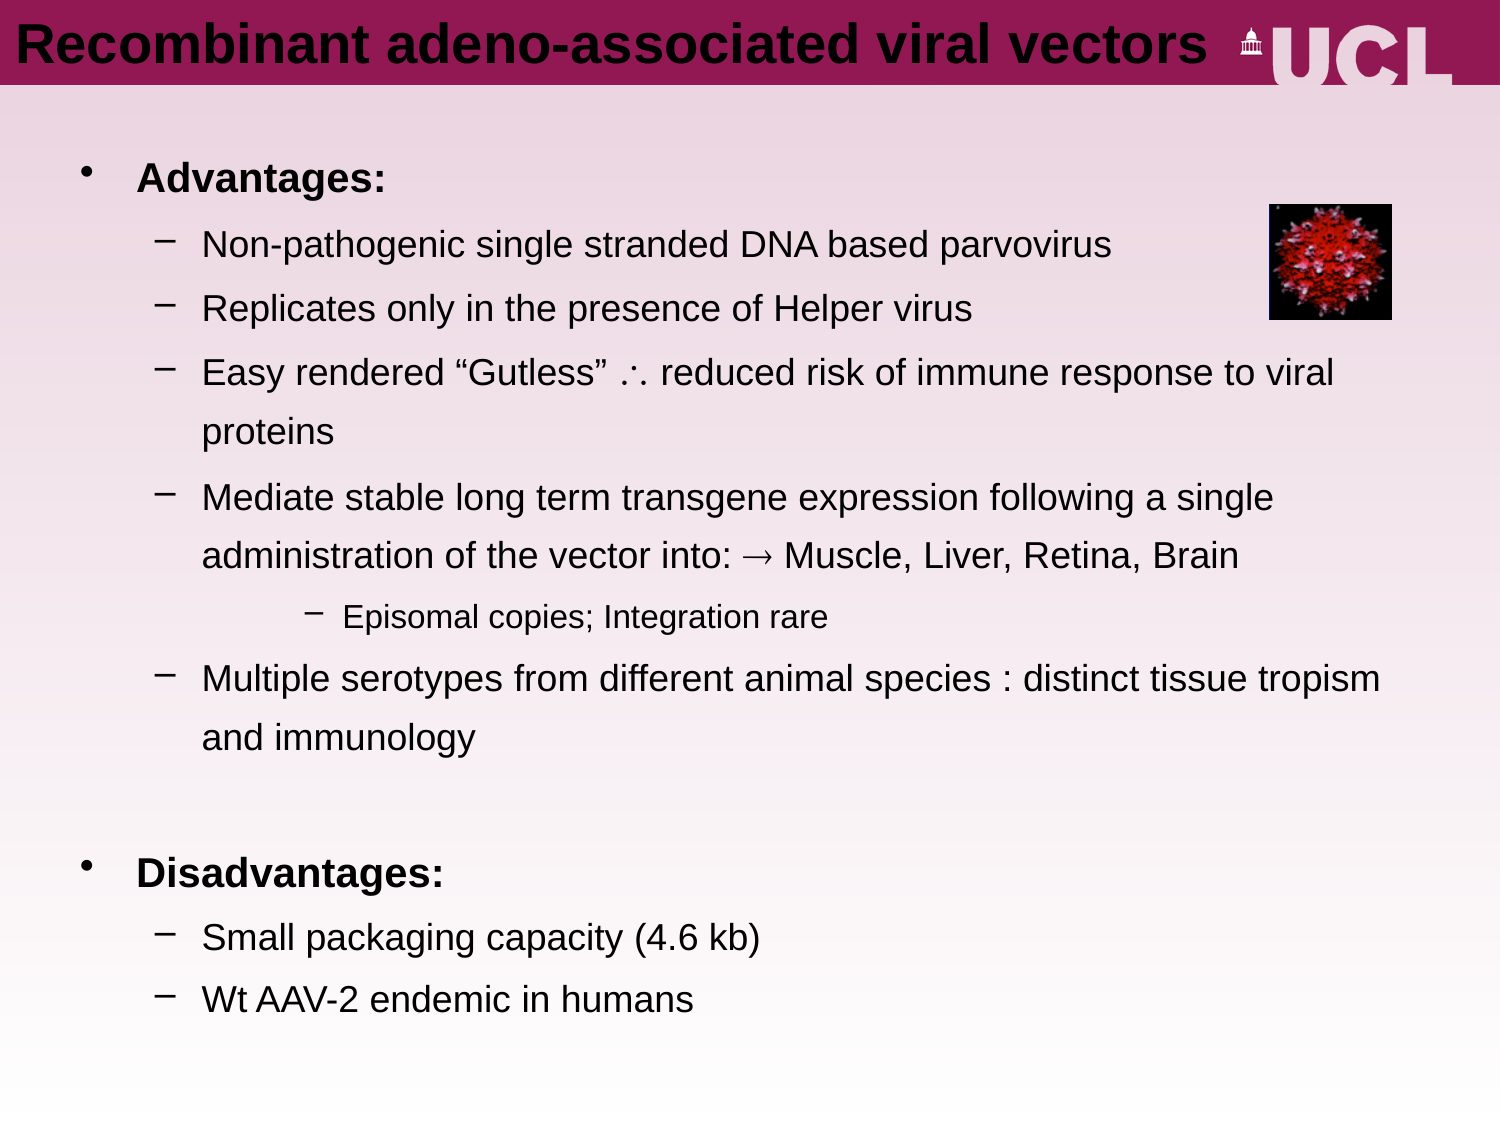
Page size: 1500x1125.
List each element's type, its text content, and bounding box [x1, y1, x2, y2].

title Recombinant adeno-associated viral vectors [0, 0, 1393, 213]
picture [1393, 0, 1500, 85]
list Advantages: Non-pathogenic single stranded DNA based parvovirus Replicates only in the presence of Helper virus Easy rendered “Gutless”  reduced risk of immune response to viral proteins Mediate stable long term transgene expression following a single administration of the vector into:  Muscle, Liver, Retina, Brain Episomal copies; Integration rare Multiple serotypes from different animal species : distinct tissue tropism and immunology Disadvantages: Small packaging capacity (4.6 kb) Wt AAV-2 endemic in humans [64, 128, 1425, 1065]
picture [1269, 204, 1392, 320]
